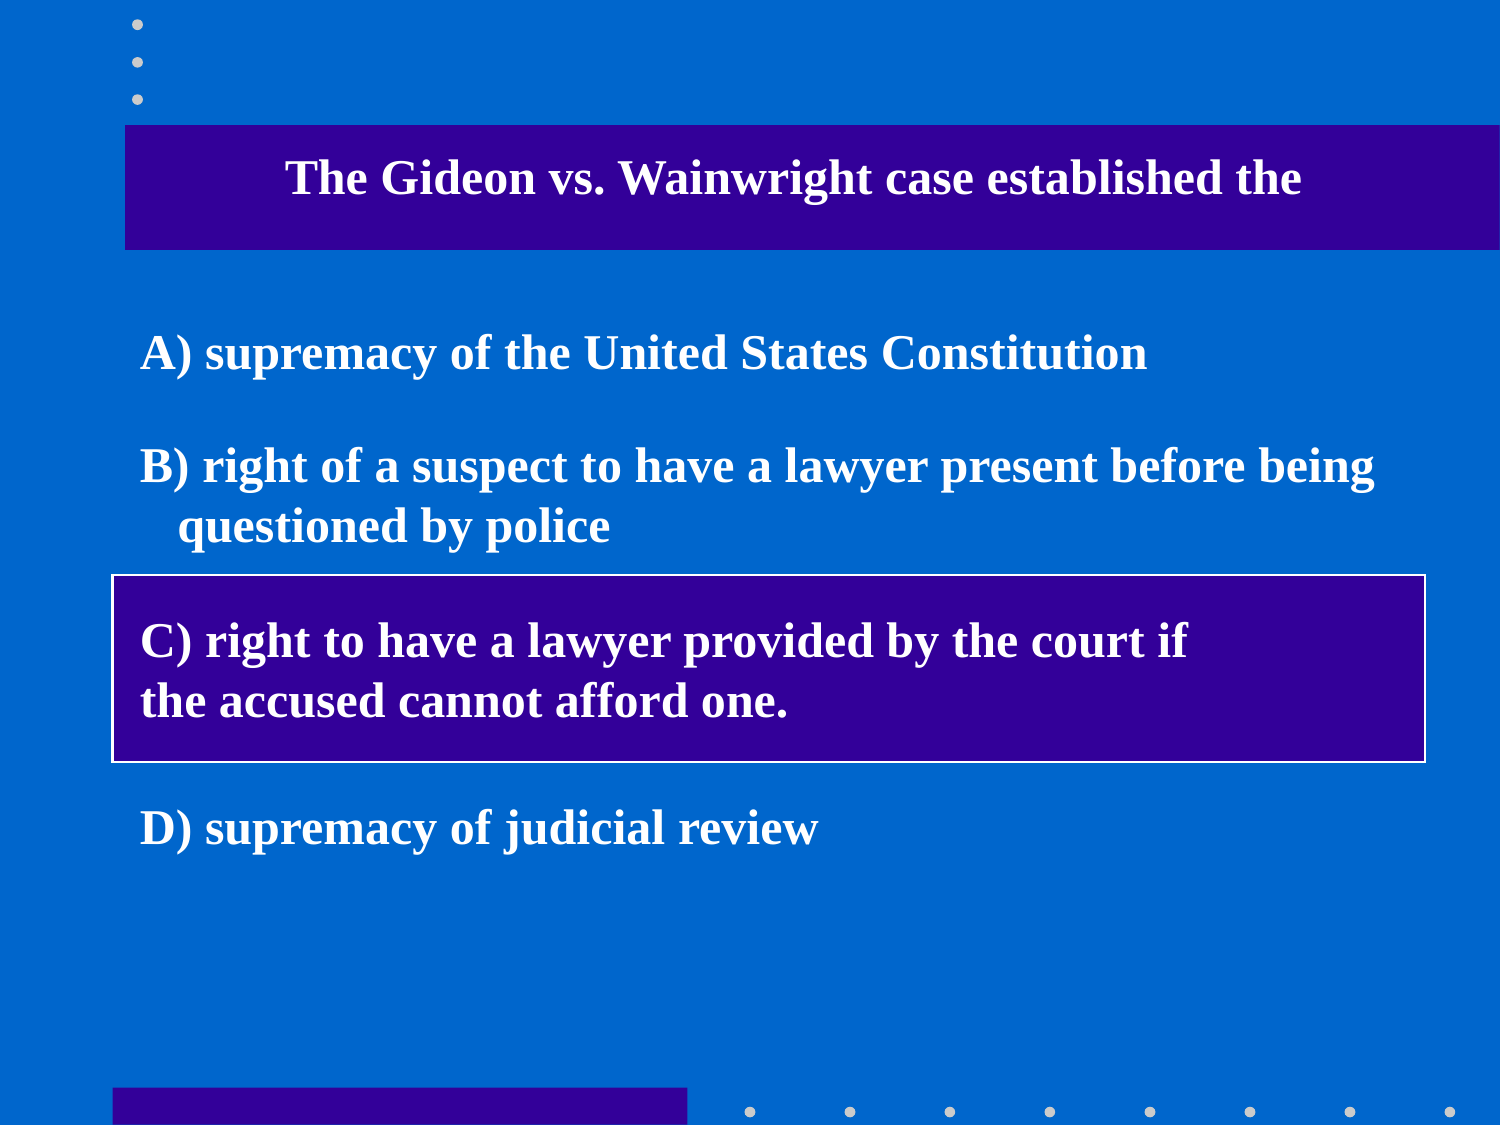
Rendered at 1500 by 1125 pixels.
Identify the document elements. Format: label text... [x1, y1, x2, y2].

text_box A) supremacy of the United States Constitution [124, 312, 1188, 388]
text_box B) right of a suspect to have a lawyer present before being questioned by police [125, 424, 1438, 560]
text_box The Gideon vs. Wainwright case established the [124, 137, 1463, 213]
text_box C) right to have a lawyer provided by the court if the accused cannot afford one. [124, 599, 1238, 735]
text_box D) supremacy of judicial review [125, 787, 1125, 863]
text_box [112, 575, 1425, 763]
